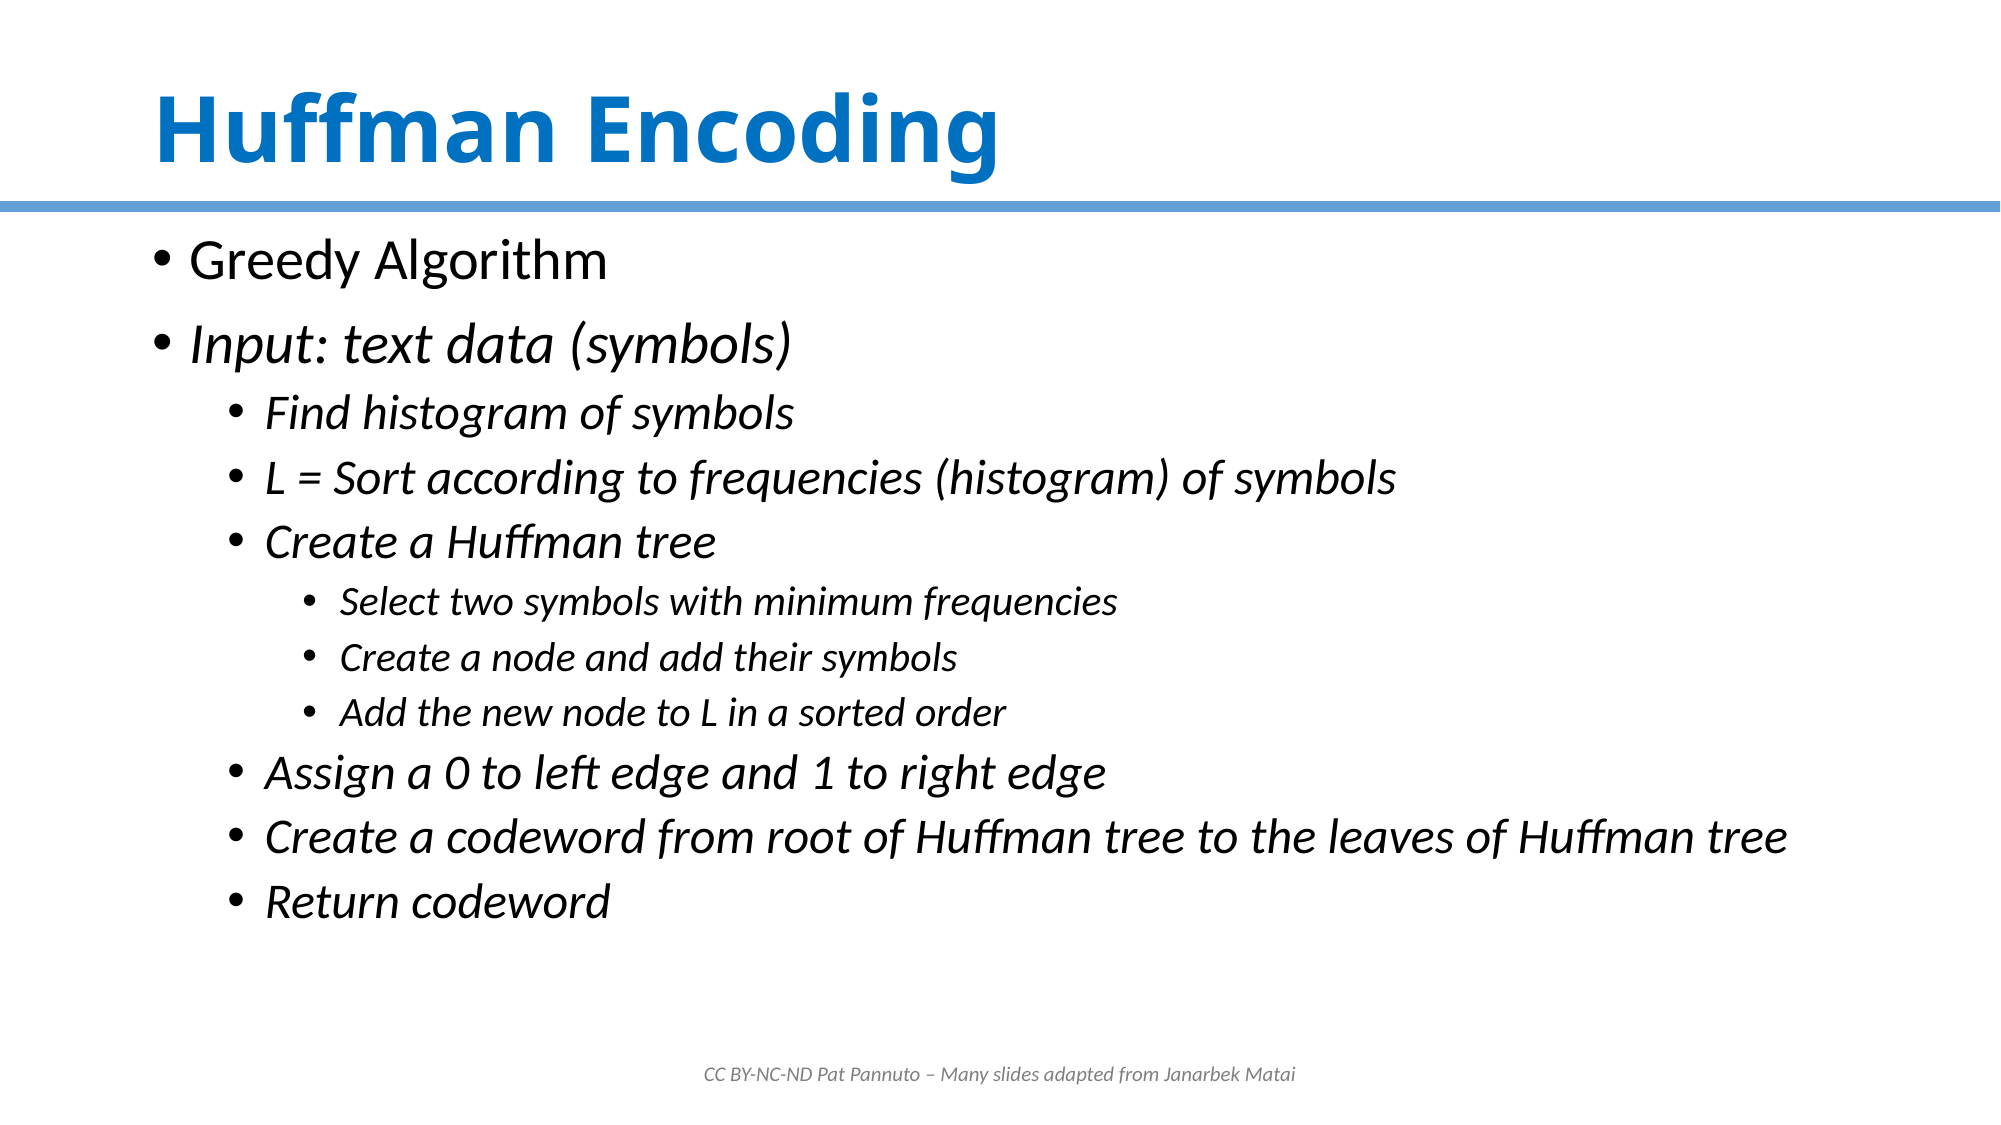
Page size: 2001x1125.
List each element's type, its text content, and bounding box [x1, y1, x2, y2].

footer CC BY-NC-ND Pat Pannuto – Many slides adapted from Janarbek Matai [662, 1042, 1338, 1103]
title Huffman Encoding [137, 59, 1863, 207]
list Greedy Algorithm Input: text data (symbols) Find histogram of symbols L = Sort according to frequencies (histogram) of symbols Create a Huffman tree Select two symbols with minimum frequencies Create a node and add their symbols Add the new node to L in a sorted order Assign a 0 to left edge and 1 to right edge Create a codeword from root of Huffman tree to the leaves of Huffman tree Return codeword [137, 222, 1863, 1014]
